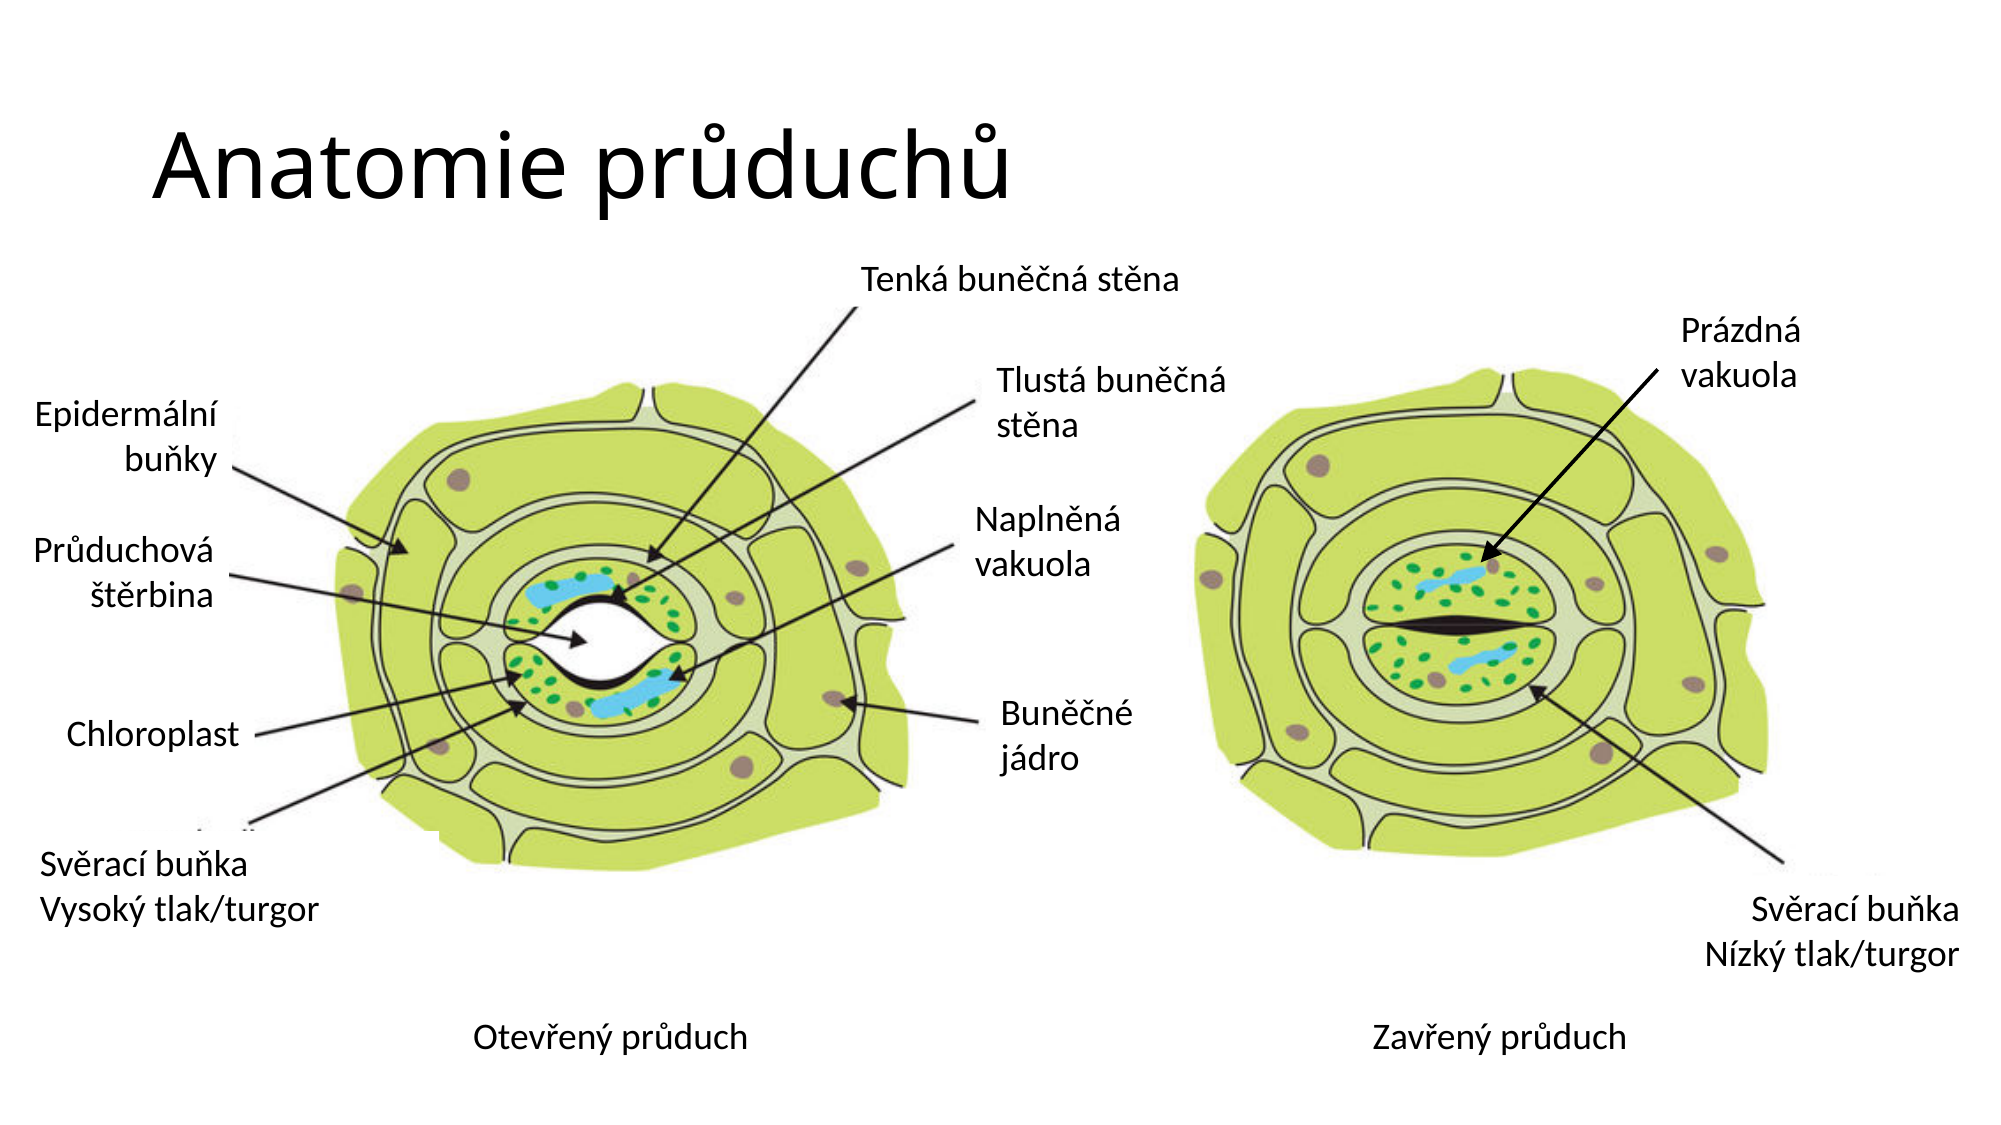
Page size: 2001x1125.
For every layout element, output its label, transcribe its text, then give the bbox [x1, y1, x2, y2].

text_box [1480, 369, 1658, 563]
picture [0, 195, 1997, 1114]
title Anatomie průduchů [137, 59, 1863, 195]
